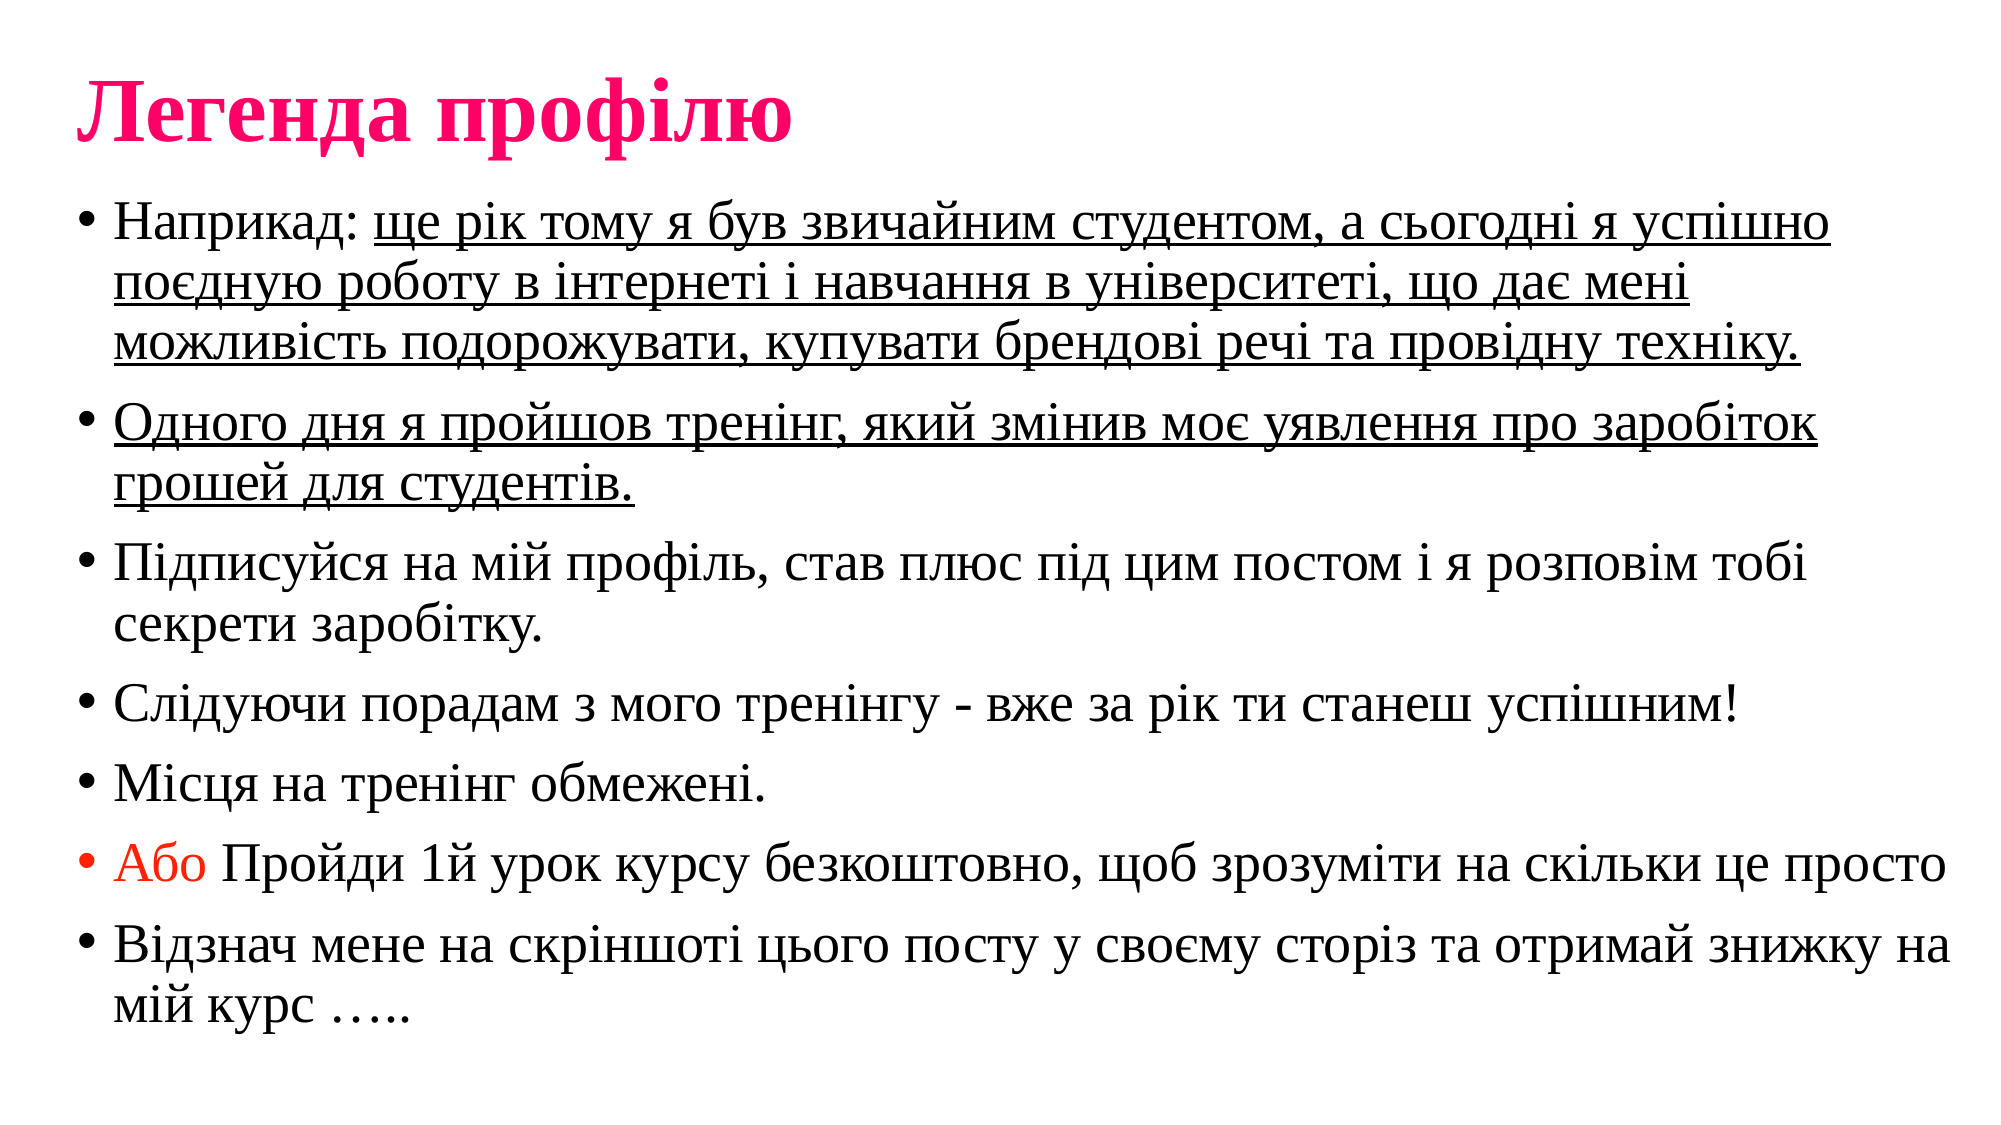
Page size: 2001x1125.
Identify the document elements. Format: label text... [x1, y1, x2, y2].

list Наприкад: ще рік тому я був звичайним студентом, а сьогодні я успішно поєдную роботу в інтернеті і навчання в університеті, що дає мені можливість подорожувати, купувати брендові речі та провідну техніку. Одного дня я пройшов тренінг, який змінив моє уявлення про заробіток грошей для студентів. Підписуйся на мій профіль, став плюс під цим постом і я розповім тобі секрети заробітку. Слідуючи порадам з мого тренінгу - вже за рік ти станеш успішним! Місця на тренінг обмежені. Або Пройди 1й урок курсу безкоштовно, щоб зрозуміти на скільки це просто Відзнач мене на скріншоті цього посту у своєму сторіз та отримай знижку на мій курс ….. [62, 183, 1969, 1060]
title Легенда профілю [62, 3, 1788, 183]
